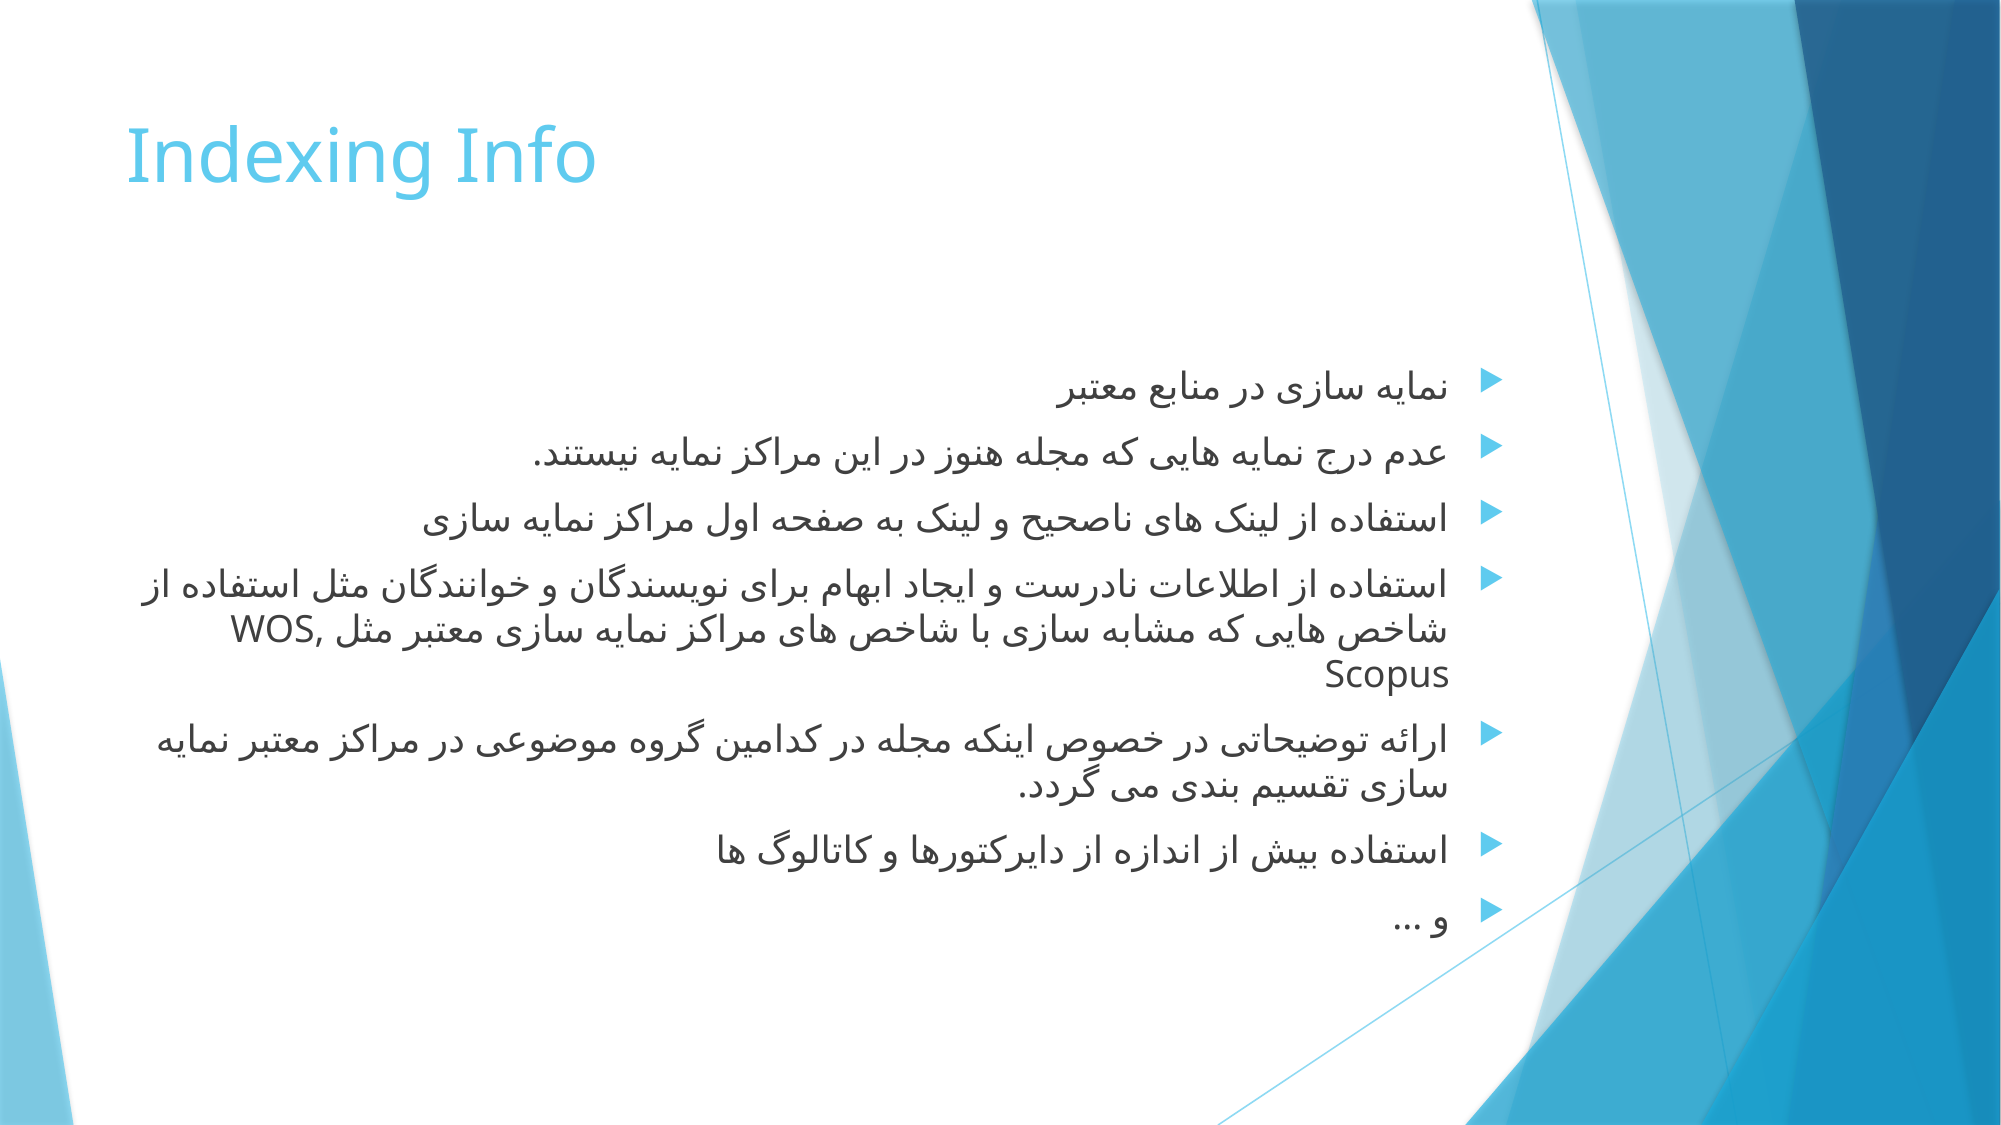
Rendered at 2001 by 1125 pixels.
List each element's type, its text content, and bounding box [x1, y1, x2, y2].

title Indexing Info [111, 99, 1522, 317]
list نمایه سازی در منابع معتبر عدم درج نمایه هایی که مجله هنوز در این مراکز نمایه نیستند. استفاده از لینک های ناصحیح و لینک به صفحه اول مراکز نمایه سازی استفاده از اطلاعات نادرست و ایجاد ابهام برای نویسندگان و خوانندگان مثل استفاده از شاخص هایی که مشابه سازی با شاخص های مراکز نمایه سازی معتبر مثل WOS, Scopus ارائه توضیحاتی در خصوص اینکه مجله در کدامین گروه موضوعی در مراکز معتبر نمایه سازی تقسیم بندی می گردد. استفاده بیش از اندازه از دایرکتورها و کاتالوگ ها و ... [111, 354, 1522, 992]
